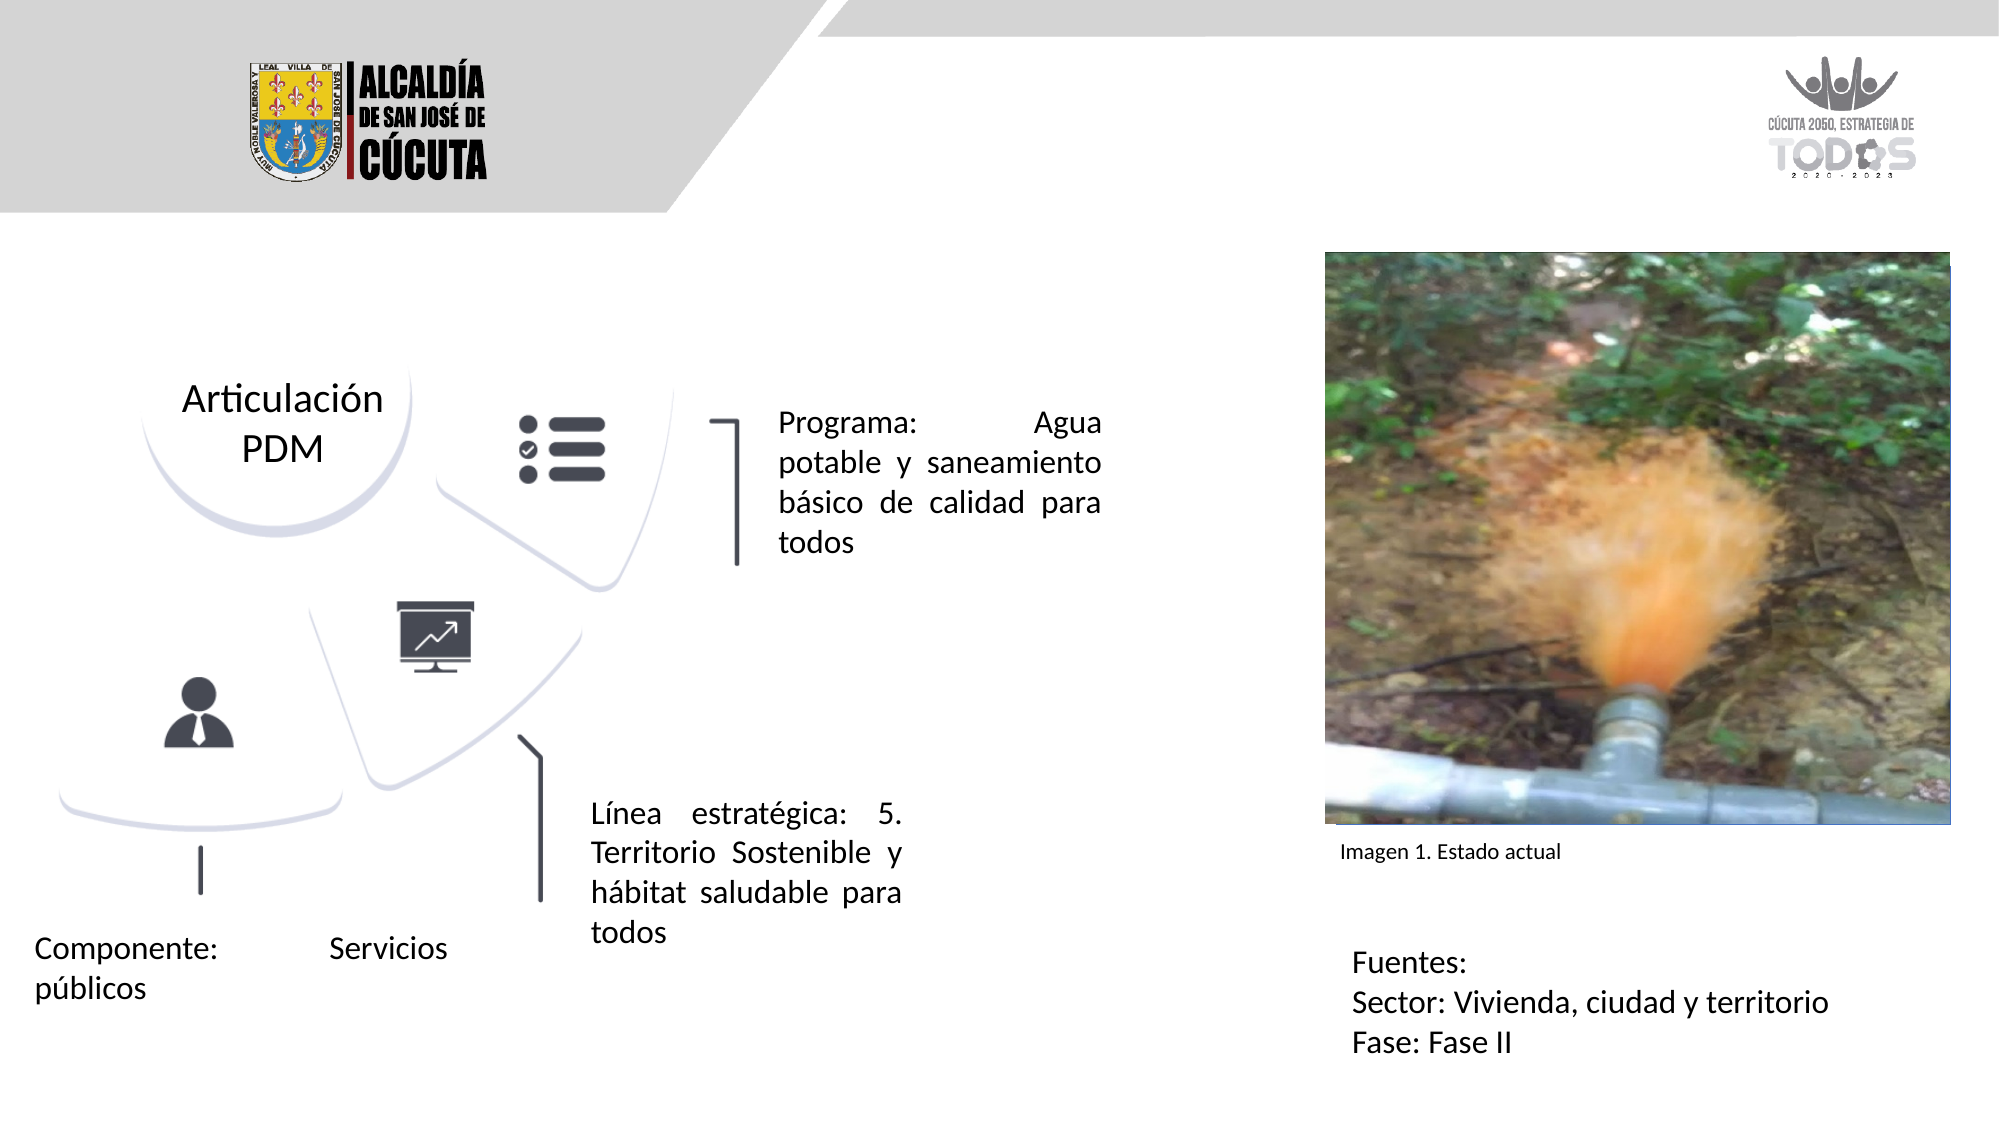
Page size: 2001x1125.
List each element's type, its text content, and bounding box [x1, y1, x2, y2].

text_box Programa: Agua potable y saneamiento básico de calidad para todos [979, 393, 1118, 568]
picture [1325, 252, 1950, 825]
picture [0, 0, 2000, 213]
picture [27, 252, 979, 987]
text_box Imagen 1. Estado actual [1325, 828, 1826, 872]
text_box Componente: Servicios públicos [19, 918, 463, 1014]
text_box Fuentes: Sector: Vivienda, ciudad y territorio Fase: Fase II [1337, 933, 1950, 1068]
